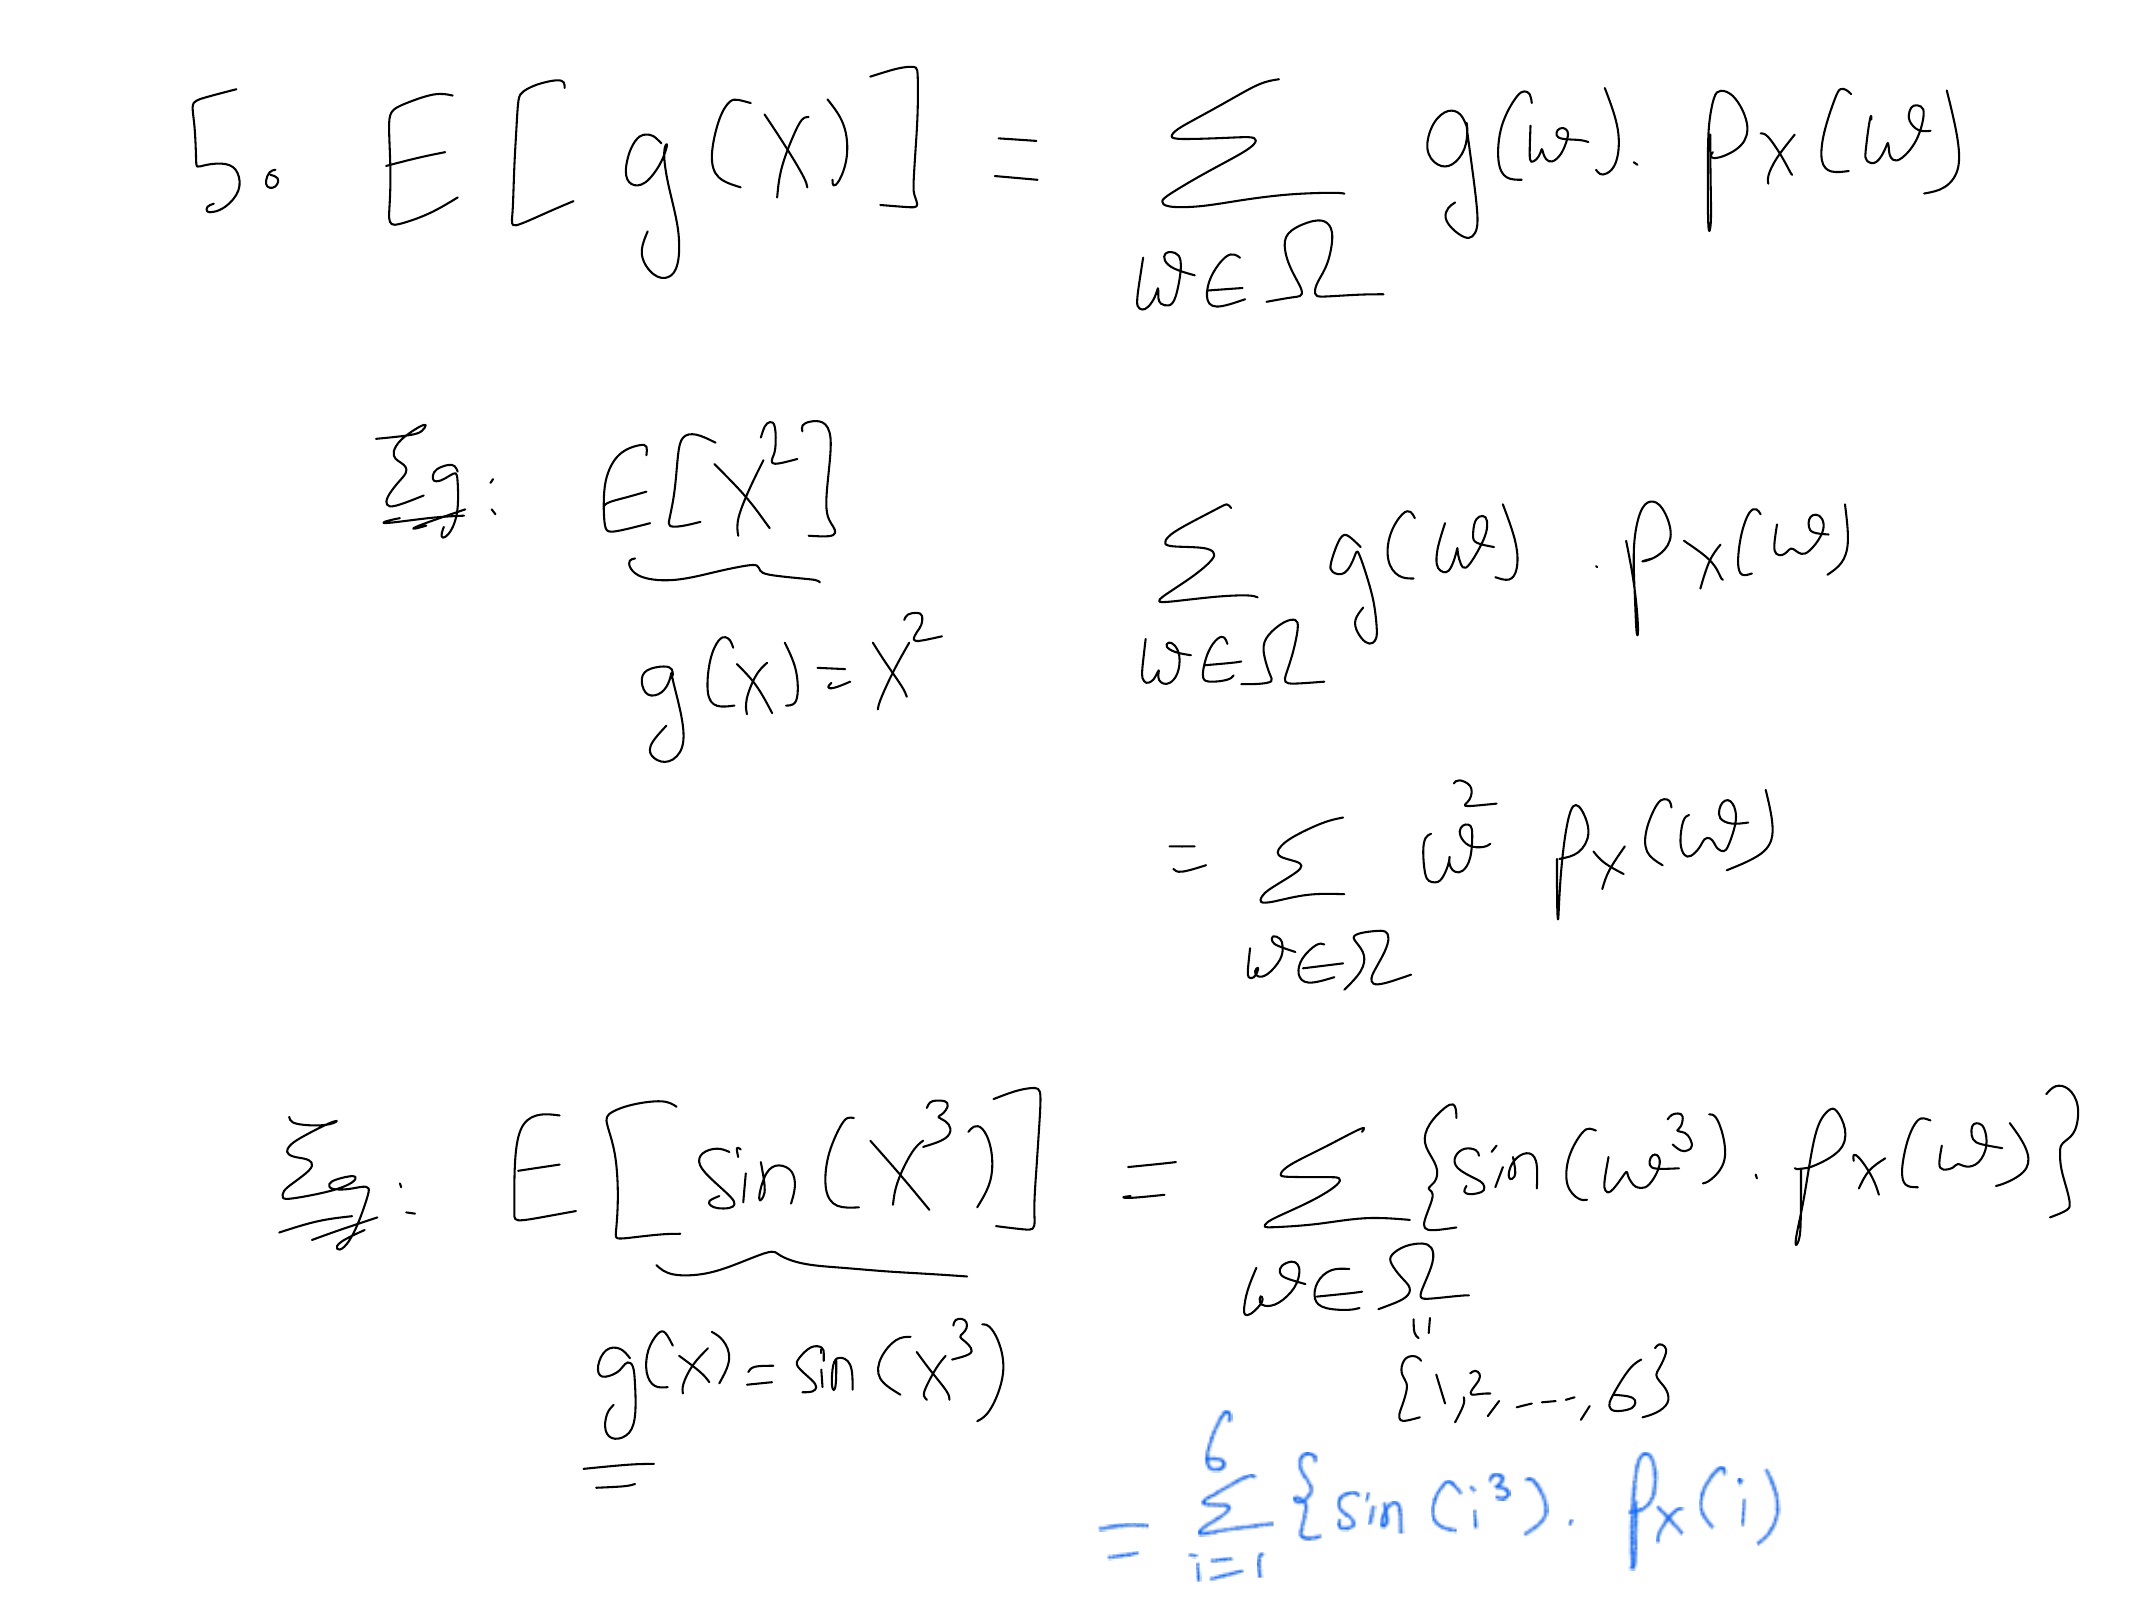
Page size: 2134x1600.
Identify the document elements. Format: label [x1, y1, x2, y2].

text_box [192, 66, 2079, 1586]
